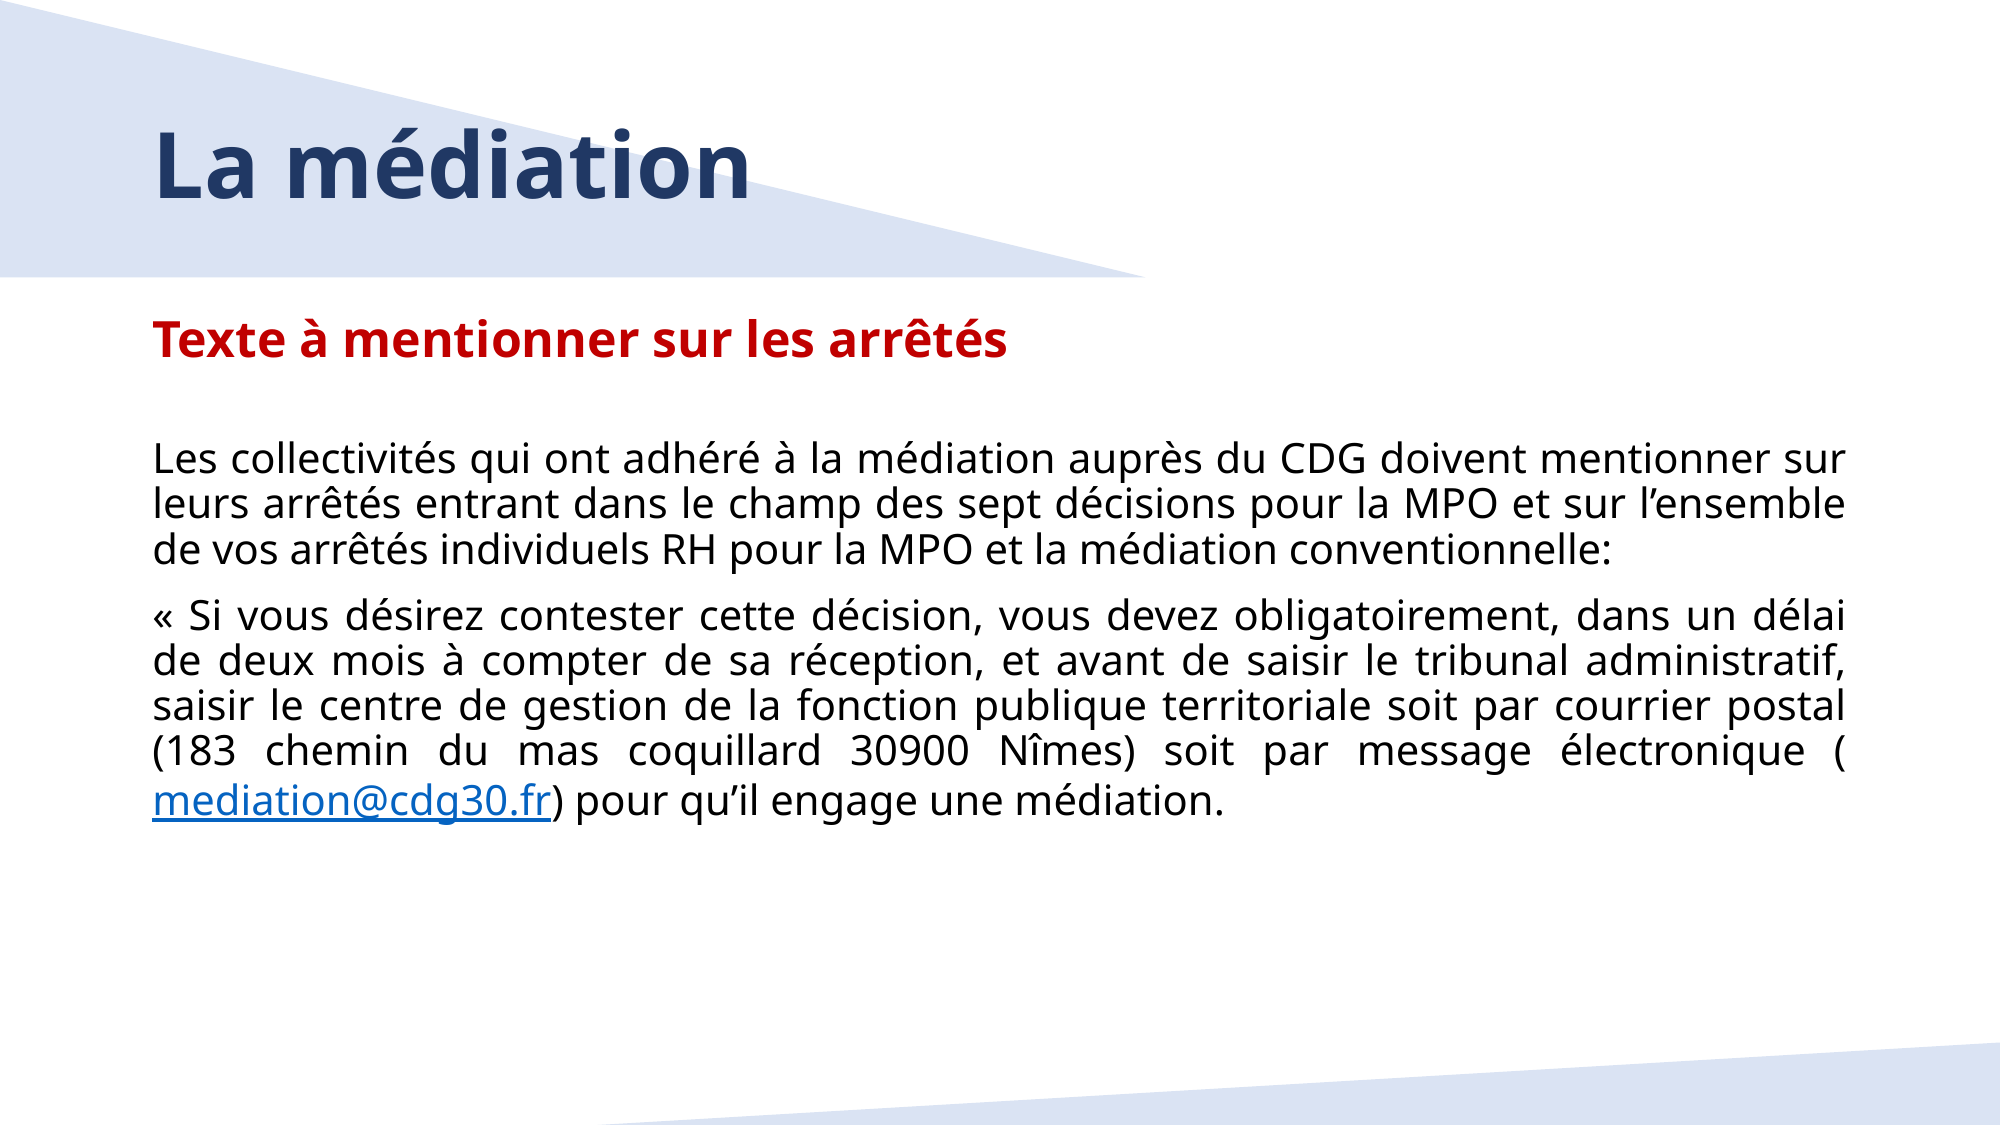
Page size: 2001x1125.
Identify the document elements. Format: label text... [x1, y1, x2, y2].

list Texte à mentionner sur les arrêtés Les collectivités qui ont adhéré à la médiation auprès du CDG doivent mentionner sur leurs arrêtés entrant dans le champ des sept décisions pour la MPO et sur l’ensemble de vos arrêtés individuels RH pour la MPO et la médiation conventionnelle: « Si vous désirez contester cette décision, vous devez obligatoirement, dans un délai de deux mois à compter de sa réception, et avant de saisir le tribunal administratif, saisir le centre de gestion de la fonction publique territoriale soit par courrier postal (183 chemin du mas coquillard 30900 Nîmes) soit par message électronique (mediation@cdg30.fr) pour qu’il engage une médiation. [137, 299, 1863, 1089]
text_box [0, 0, 1146, 279]
text_box [597, 1041, 2000, 1125]
slide_number 14 [1412, 1042, 1863, 1075]
title La médiation [137, 59, 1863, 278]
